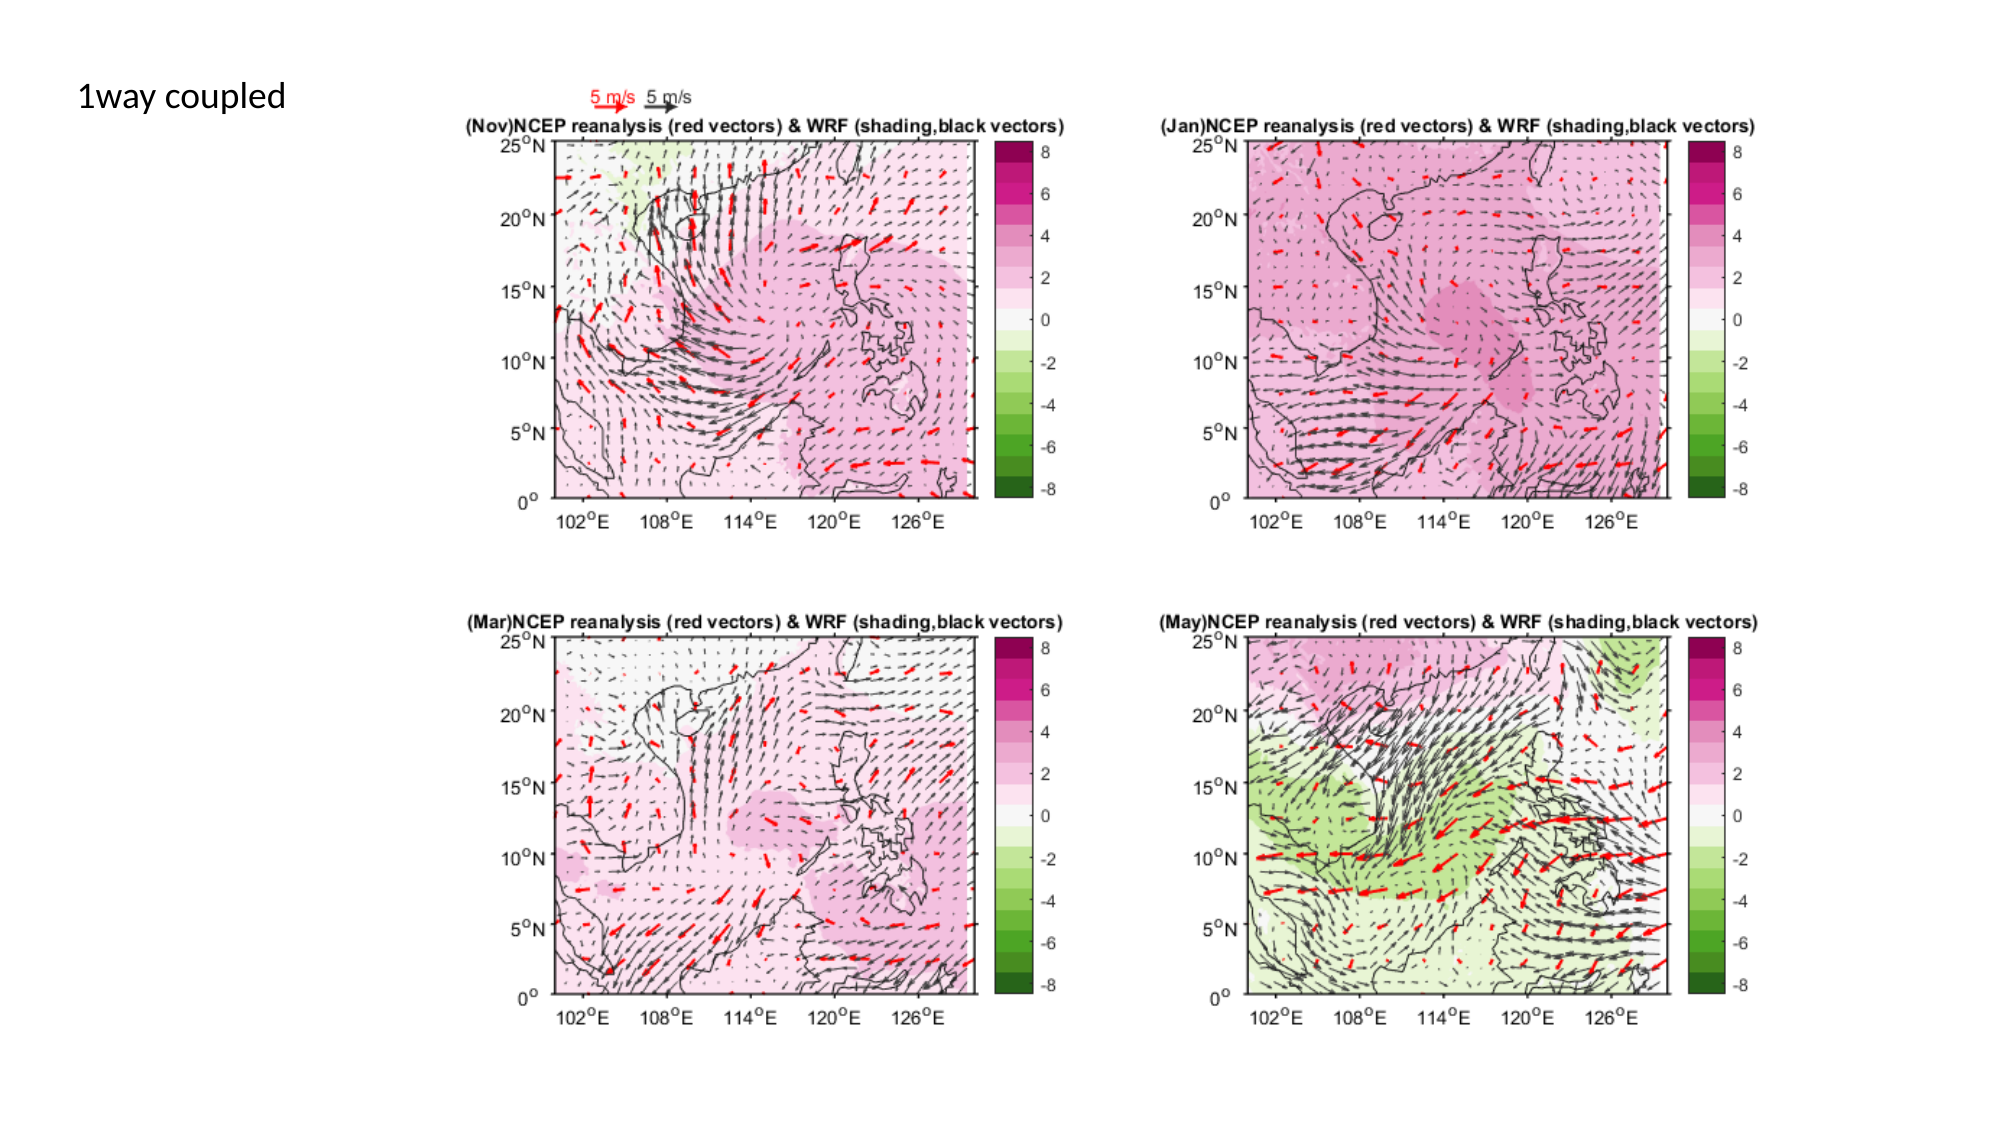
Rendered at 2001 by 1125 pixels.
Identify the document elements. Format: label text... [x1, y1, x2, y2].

text_box 1way coupled [61, 63, 307, 124]
picture [346, 63, 1918, 1110]
